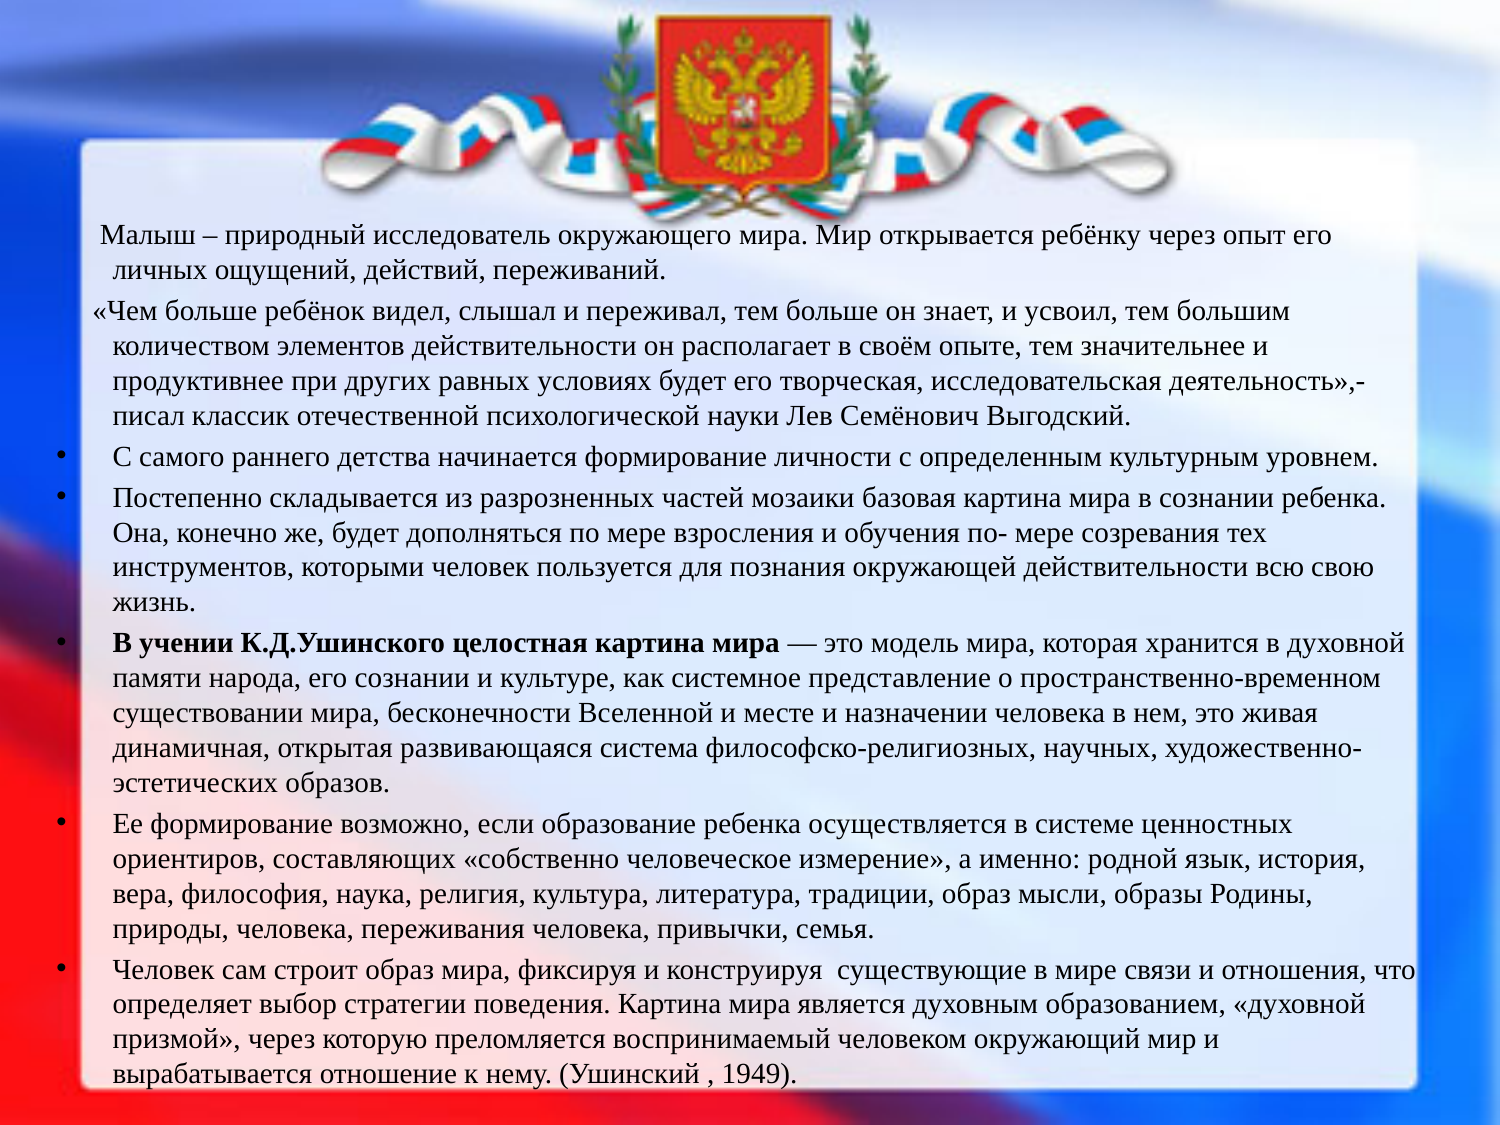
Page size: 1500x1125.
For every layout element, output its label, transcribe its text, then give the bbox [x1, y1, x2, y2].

picture [0, 0, 1500, 1125]
list Малыш – природный исследователь окружающего мира. Мир открывается ребёнку через опыт его личных ощущений, действий, переживаний. «Чем больше ребёнок видел, слышал и переживал, тем больше он знает, и усвоил, тем большим количеством элементов действительности он располагает в своём опыте, тем значительнее и продуктивнее при других равных условиях будет его творческая, исследовательская деятельность»,- писал классик отечественной психологической науки Лев Семёнович Выгодский. С самого раннего детства начинается формирование личности с определенным культурным уровнем. Постепенно складывается из разрозненных частей мозаики базовая картина мира в сознании ребенка. Она, конечно же, будет дополняться по мере взросления и обучения по- мере созревания тех инструментов, которыми человек пользуется для познания окружающей действительности всю свою жизнь. В учении К.Д.Ушинского целостная картина мира — это модель мира, которая хранится в духовной памяти народа, его сознании и культуре, как системное представление о пространственно-временном существовании мира, бесконечности Вселенной и месте и назначении человека в нем, это живая динамичная, открытая развивающаяся система философско-религиозных, научных, художественно-эстетических образов. Ее формирование возможно, если образование ребенка осуществляется в системе ценностных ориентиров, составляющих «собственно человеческое измерение», а именно: родной язык, история, вера, философия, наука, религия, культура, литература, традиции, образ мысли, образы Родины, природы, человека, переживания человека, привычки, семья. Человек сам строит образ мира, фиксируя и конструируя существующие в мире связи и отношения, что определяет выбор стратегии поведения. Картина мира является духовным образованием, «духовной призмой», через которую преломляется воспринимаемый человеком окружающий мир и вырабатывается отношение к нему. (Ушинский , 1949). [41, 208, 1436, 1106]
